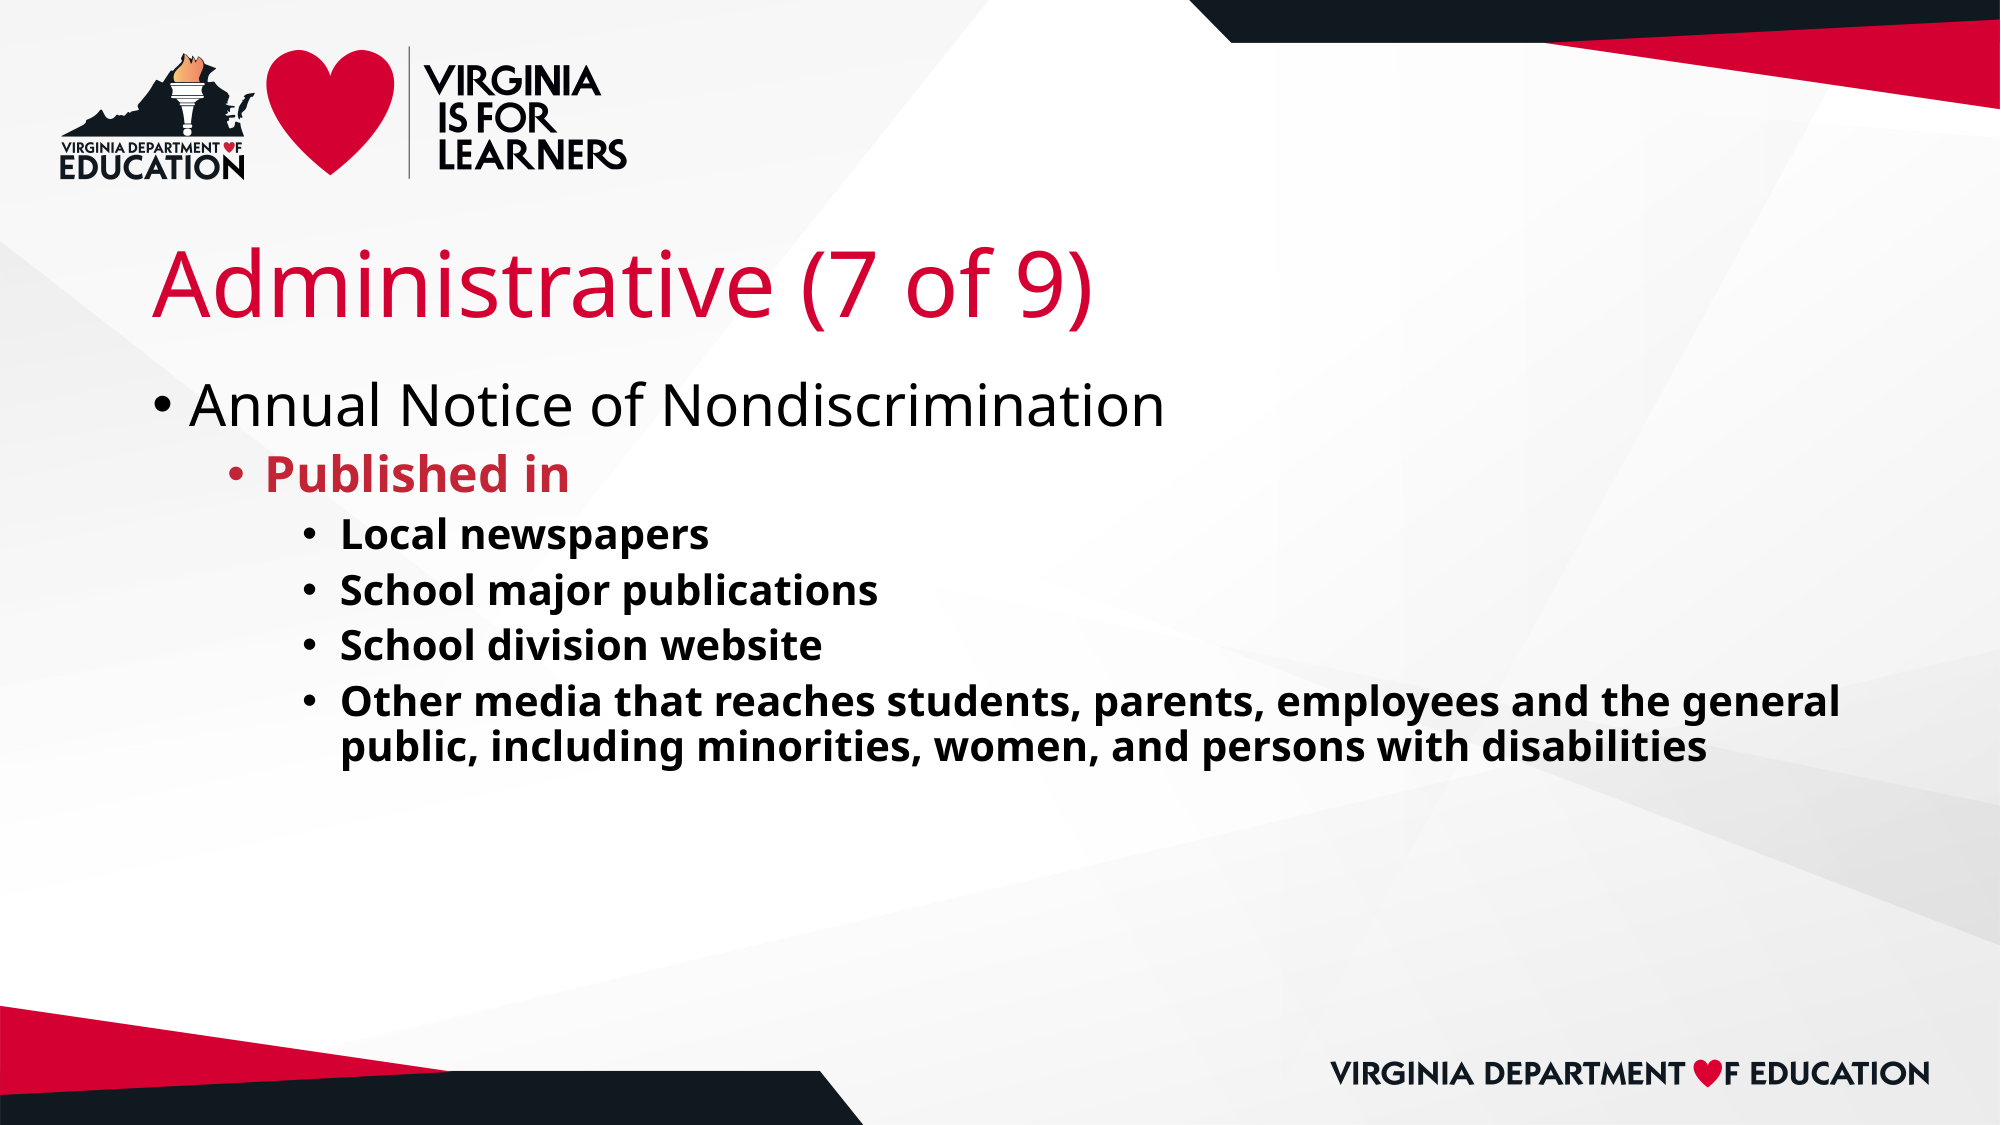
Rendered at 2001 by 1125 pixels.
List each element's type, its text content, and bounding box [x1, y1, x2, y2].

title Administrative (7 of 9) [137, 214, 1863, 360]
list Annual Notice of Nondiscrimination Published in Local newspapers School major publications School division website Other media that reaches students, parents, employees and the general public, including minorities, women, and persons with disabilities [137, 368, 1863, 1014]
picture [0, 0, 2000, 1125]
